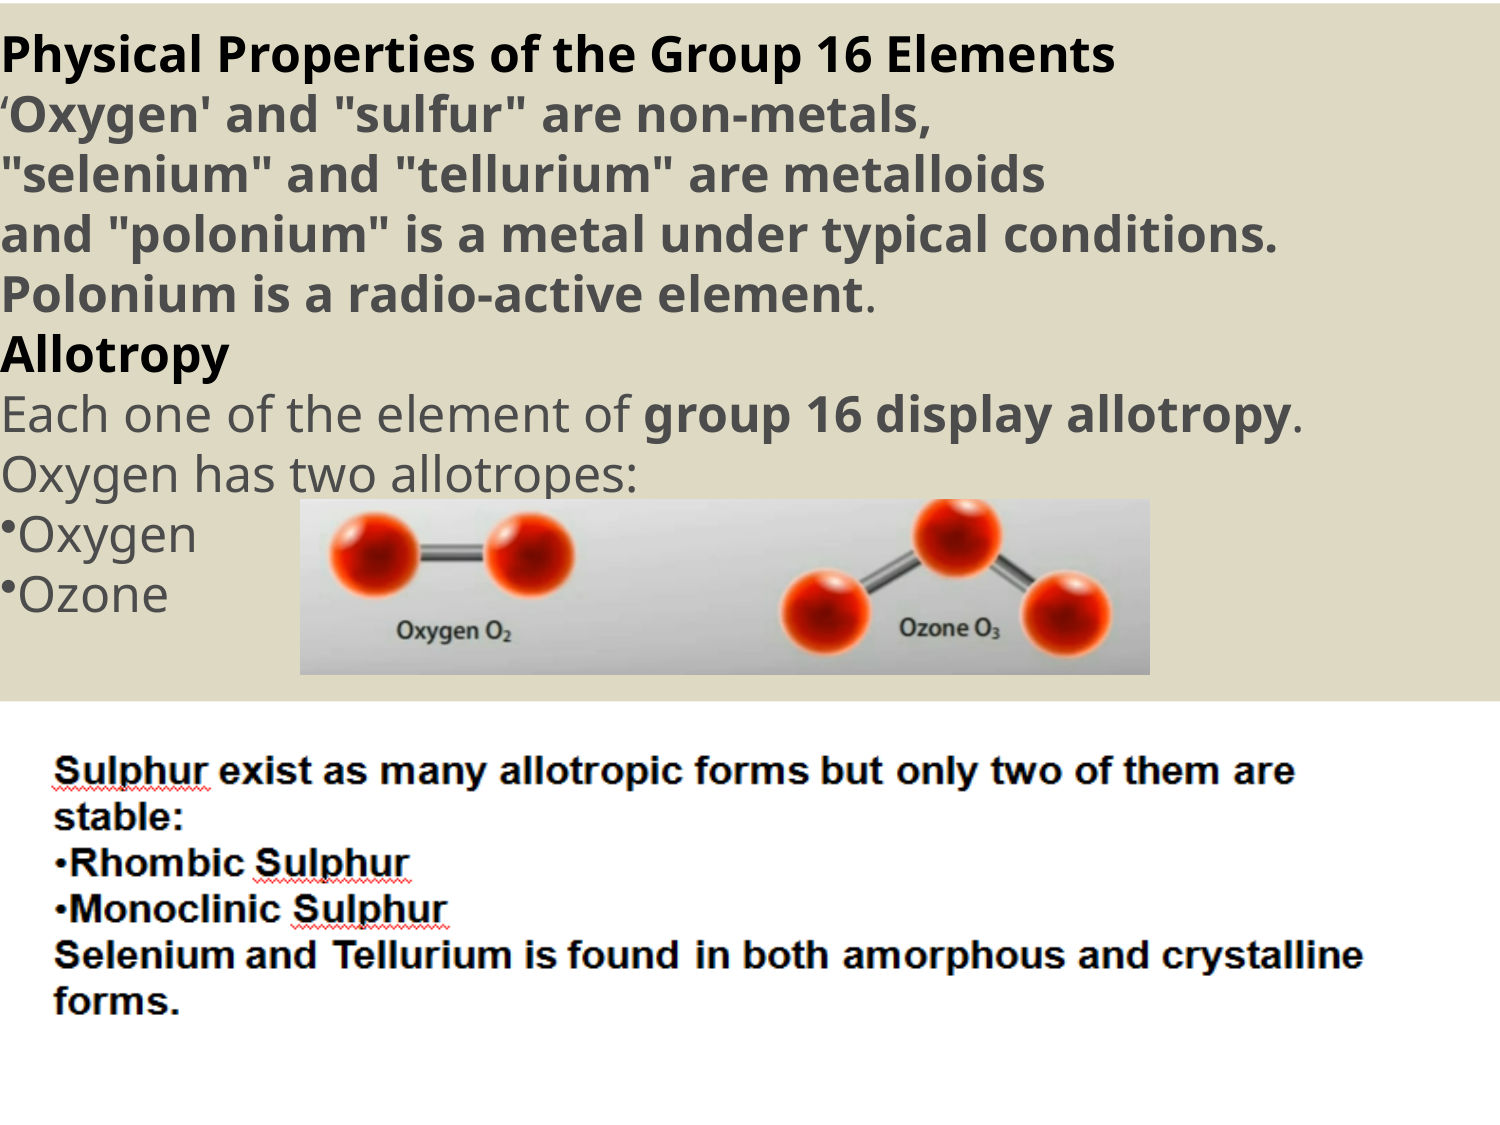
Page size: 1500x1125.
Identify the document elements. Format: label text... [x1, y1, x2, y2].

text_box [37, 725, 1438, 866]
picture [299, 499, 1151, 675]
picture [49, 749, 1391, 1038]
text_box Physical Properties of the Group 16 Elements ‘Oxygen' and "sulfur" are non-metals, "selenium" and "tellurium" are metalloids and "polonium" is a metal under typical conditions. Polonium is a radio-active element. Allotropy Each one of the element of group 16 display allotropy. Oxygen has two allotropes: Oxygen Ozone [0, 3, 1500, 702]
